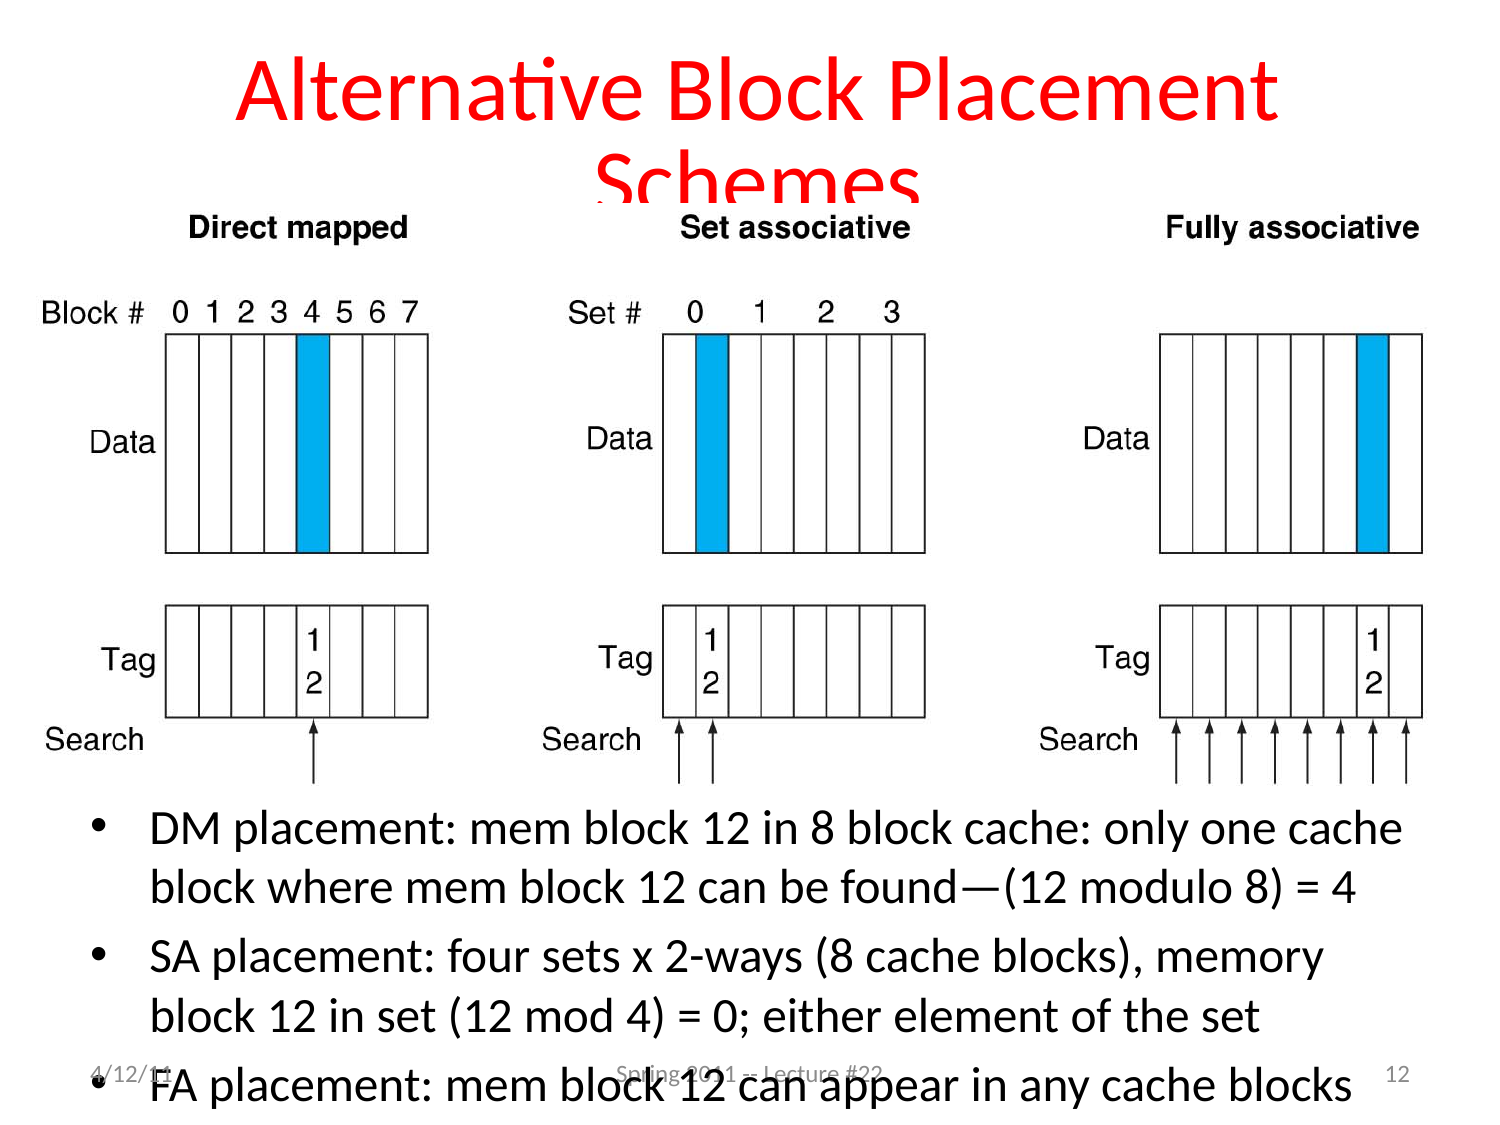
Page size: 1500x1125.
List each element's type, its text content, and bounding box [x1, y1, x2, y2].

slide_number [75, 1042, 425, 1103]
picture [28, 203, 1451, 794]
footer Spring 2011 -- Lecture #22 [512, 1042, 988, 1103]
list DM placement: mem block 12 in 8 block cache: only one cache block where mem block 12 can be found—(12 modulo 8) = 4 SA placement: four sets x 2-ways (8 cache blocks), memory block 12 in set (12 mod 4) = 0; either element of the set FA placement: mem block 12 can appear in any cache blocks [75, 802, 1425, 1125]
title Alternative Block Placement Schemes [45, 45, 1471, 233]
slide_number 12 [1074, 1042, 1425, 1103]
